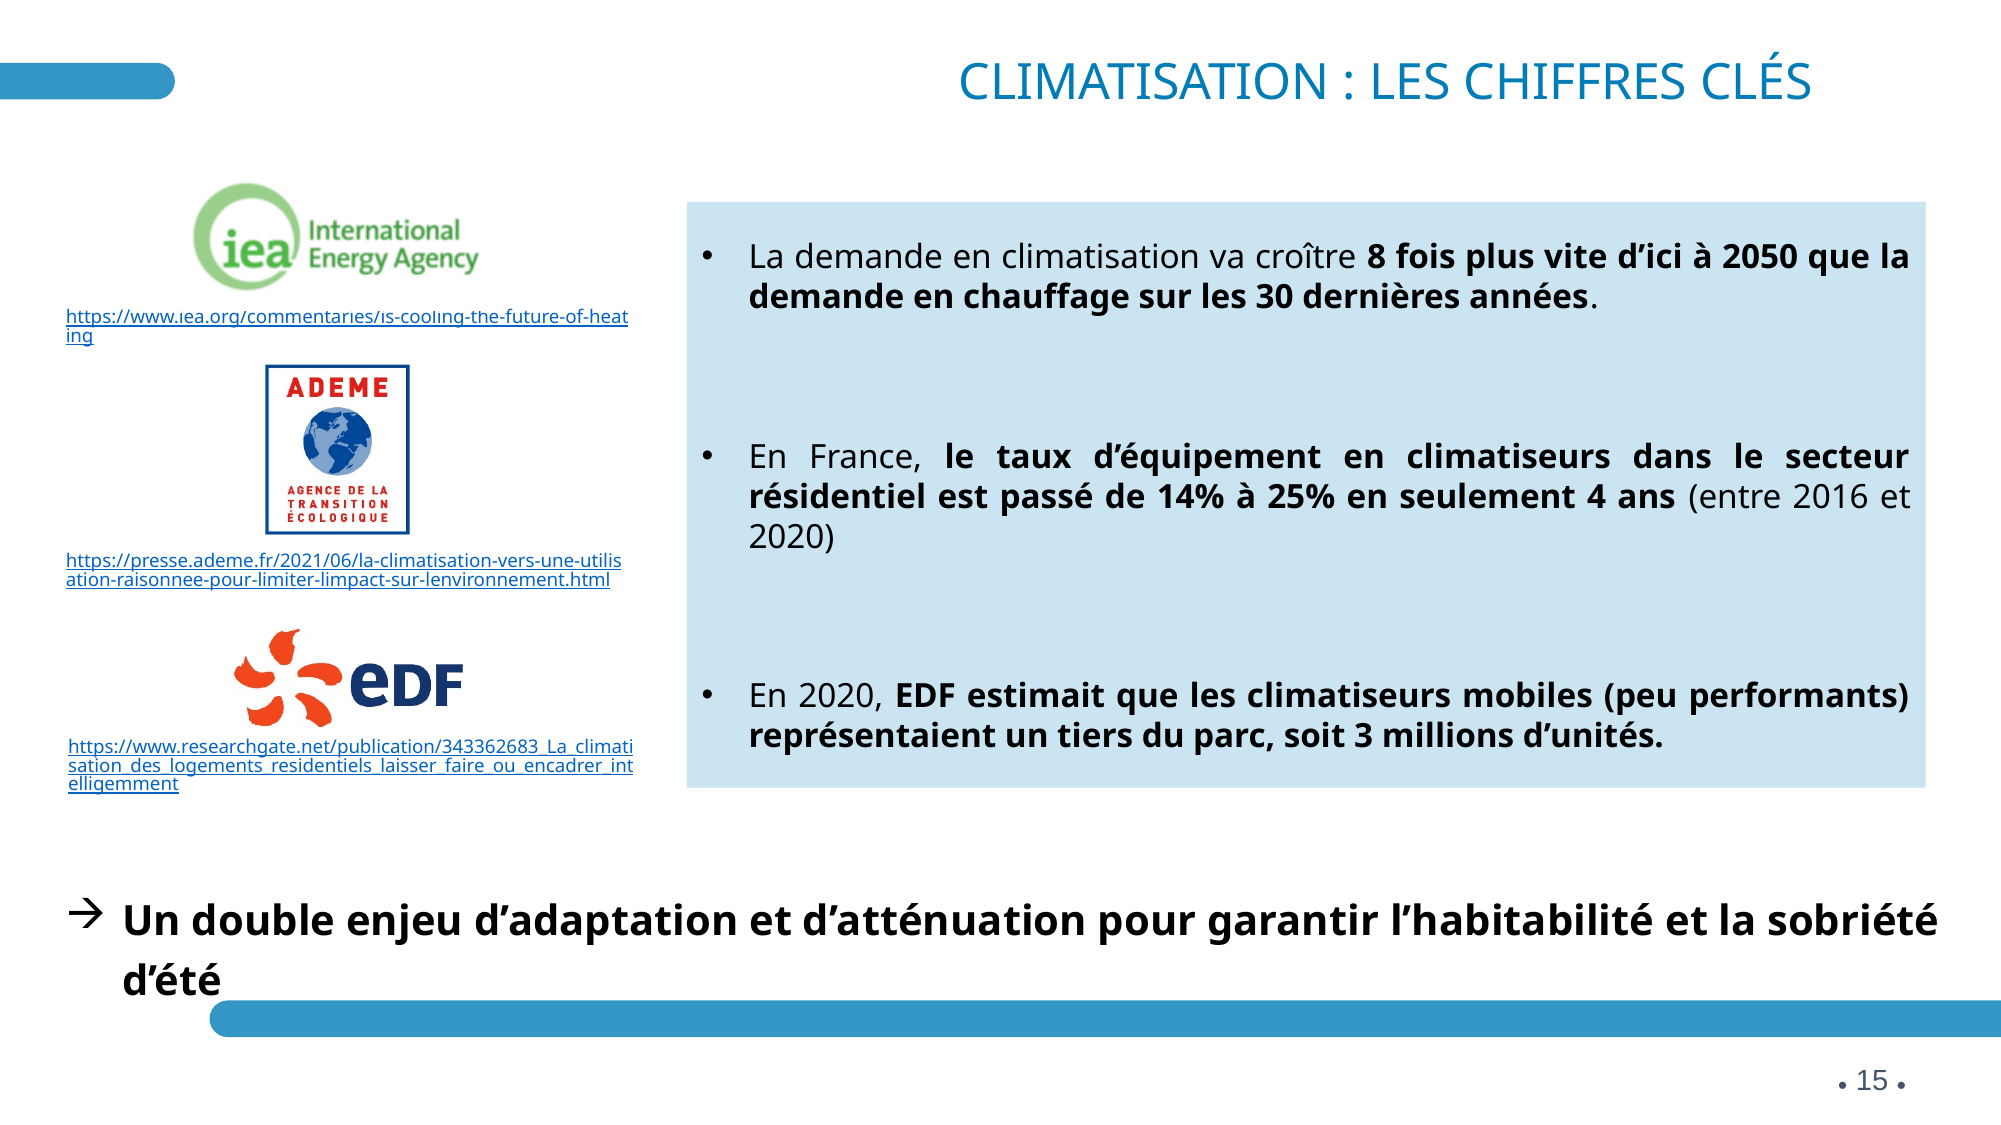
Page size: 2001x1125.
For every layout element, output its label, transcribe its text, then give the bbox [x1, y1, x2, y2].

picture [262, 361, 411, 537]
text_box https://www.researchgate.net/publication/343362683_La_climatisation_des_logements_residentiels_laisser_faire_ou_encadrer_intelligemment [53, 727, 648, 768]
text_box https://www.iea.org/commentaries/is-cooling-the-future-of-heating [51, 297, 646, 338]
text_box https://presse.ademe.fr/2021/06/la-climatisation-vers-une-utilisation-raisonnee-pour-limiter-limpact-sur-lenvironnement.html [51, 541, 646, 582]
text_box Climatisation : les chiffres clés [174, 53, 1825, 114]
picture [232, 628, 464, 728]
text_box Un double enjeu d’adaptation et d’atténuation pour garantir l’habitabilité et la sobriété d’été [50, 876, 1980, 1011]
picture [165, 165, 508, 311]
text_box La demande en climatisation va croître 8 fois plus vite d’ici à 2050 que la demande en chauffage sur les 30 dernières années. En France, le taux d’équipement en climatiseurs dans le secteur résidentiel est passé de 14% à 25% en seulement 4 ans (entre 2016 et 2020) En 2020, EDF estimait que les climatiseurs mobiles (peu performants) représentaient un tiers du parc, soit 3 millions d’unités. [686, 201, 1927, 789]
